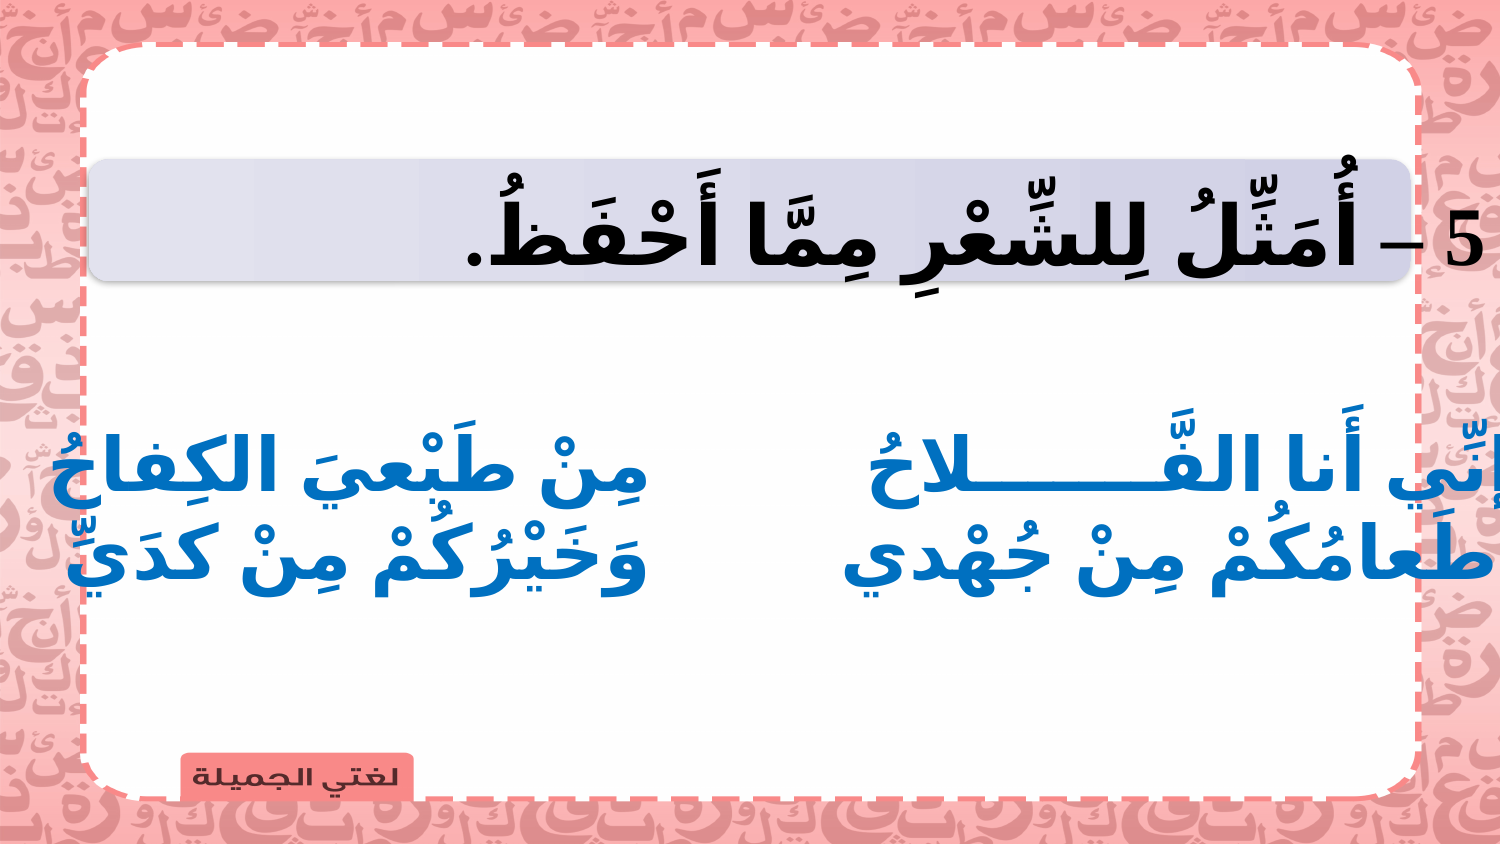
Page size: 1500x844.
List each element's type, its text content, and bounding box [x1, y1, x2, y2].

text_box إنِّي أَنا الفَّـــــــلاحُ مِنْ طَبْعيَ الكِفاحُ [32, 409, 1500, 514]
text_box طَعامُكُمْ مِنْ جُهْدي وَخَيْرُكُمْ مِنْ كدَيِّ [48, 496, 1500, 602]
text_box [88, 159, 1410, 282]
text_box 5 – أُمَثِّلُ لِلشِّعْرِ مِمَّا أَحْفَظُ. [450, 174, 1500, 290]
picture [0, 0, 1500, 844]
